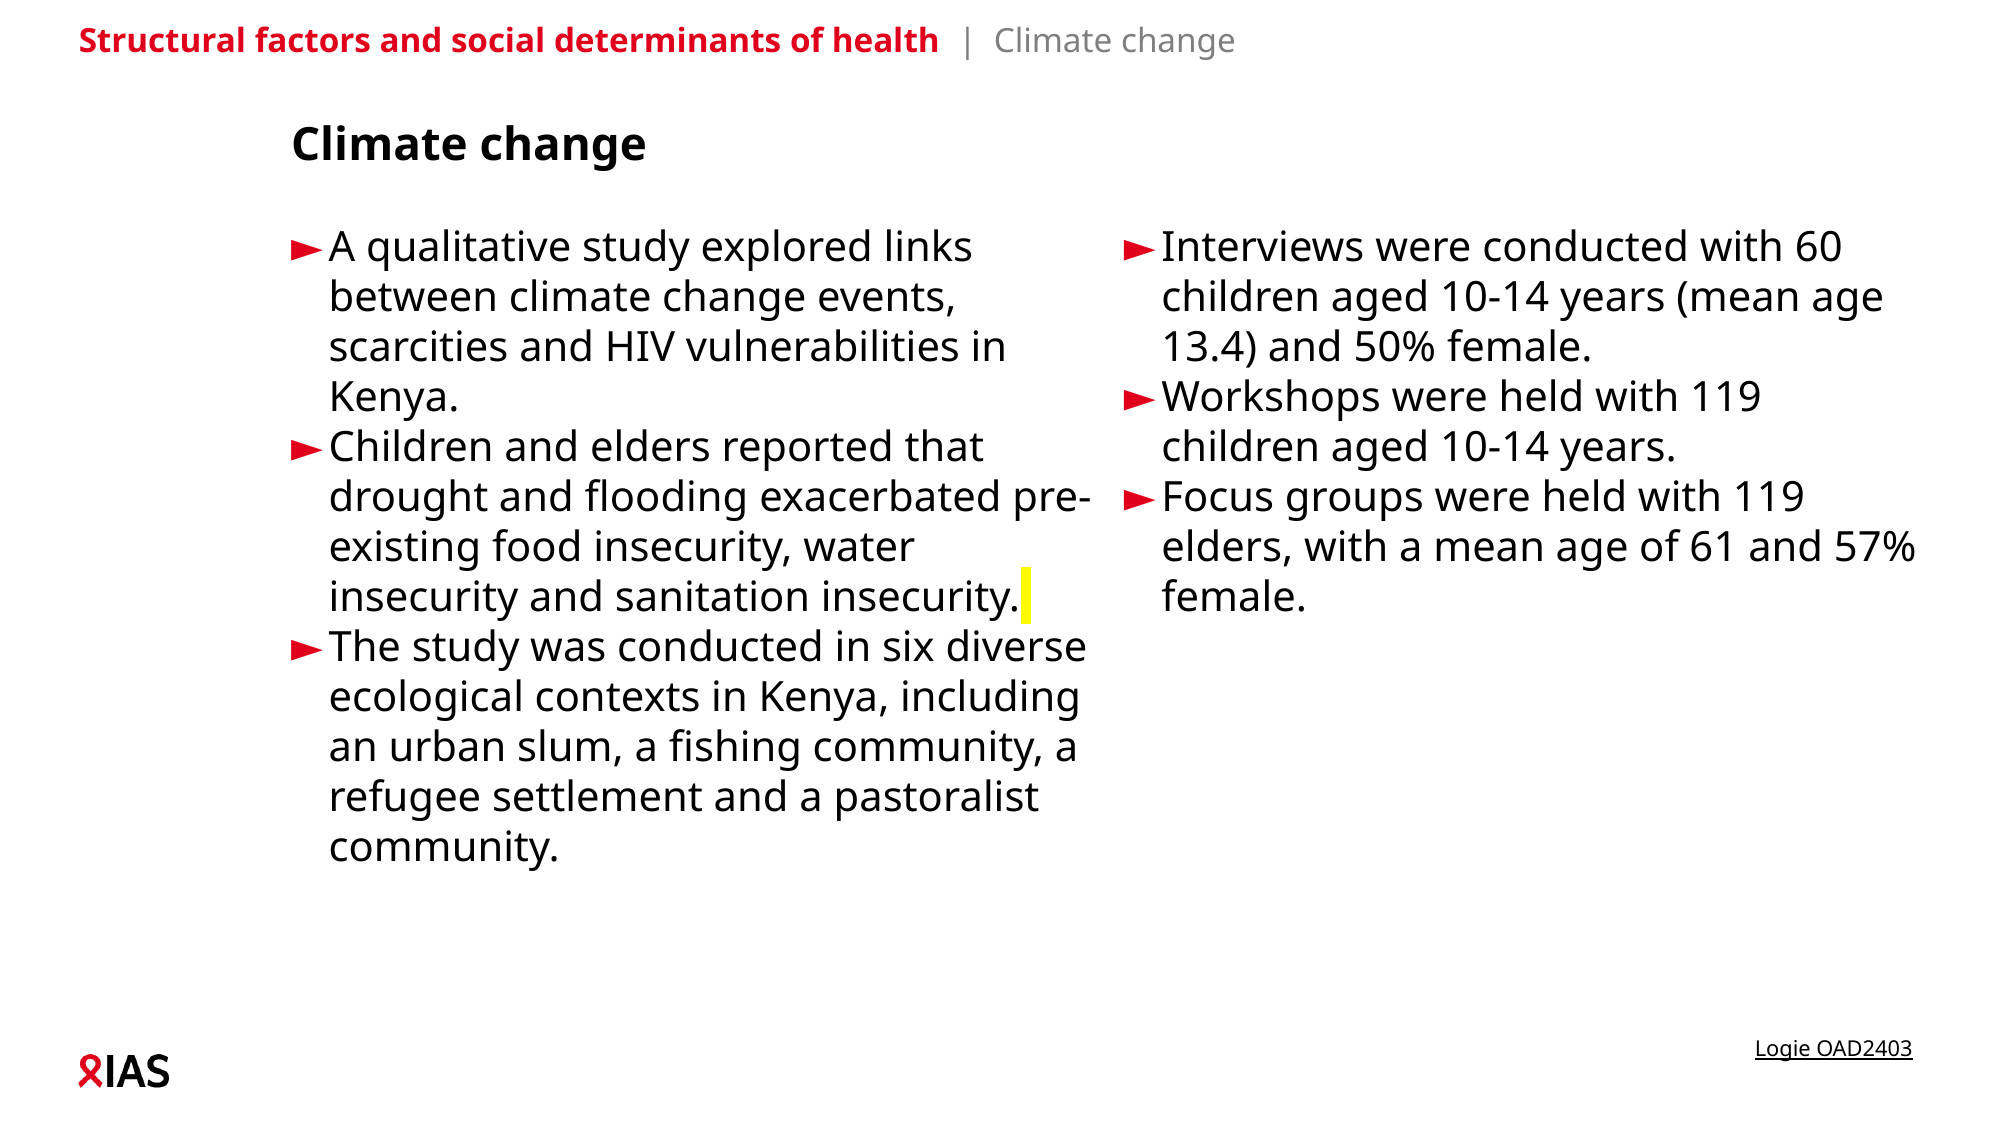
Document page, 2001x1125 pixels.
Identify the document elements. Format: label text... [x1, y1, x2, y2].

text_box A qualitative study explored links between climate change events, scarcities and HIV vulnerabilities in Kenya. Children and elders reported that drought and flooding exacerbated pre-existing food insecurity, water insecurity and sanitation insecurity. The study was conducted in six diverse ecological contexts in Kenya, including an urban slum, a fishing community, a refugee settlement and a pastoralist community. [291, 220, 1095, 918]
text_box Climate change [291, 114, 1942, 171]
text_box Logie OAD2403 [928, 1025, 1929, 1072]
text_box Interviews were conducted with 60 children aged 10-14 years (mean age 13.4) and 50% female. Workshops were held with 119 children aged 10-14 years. Focus groups were held with 119 elders, with a mean age of 61 and 57% female. [1123, 220, 1928, 918]
text_box Structural factors and social determinants of health | Climate change [78, 19, 1702, 66]
picture [78, 1054, 169, 1089]
